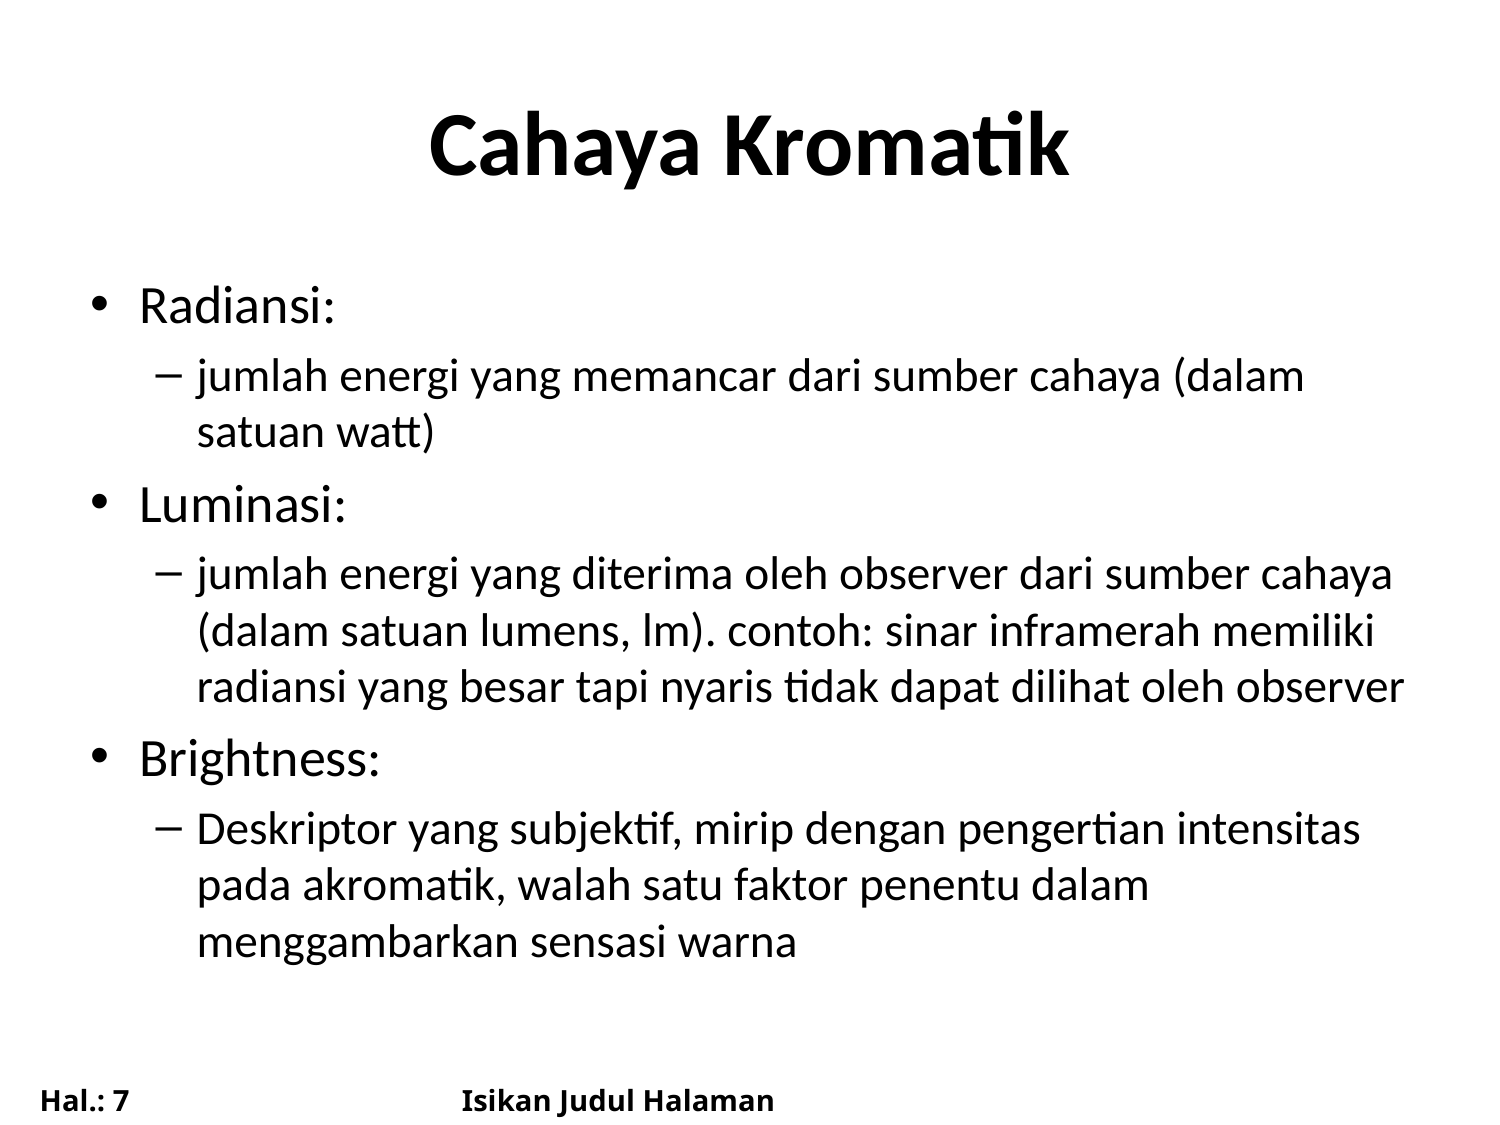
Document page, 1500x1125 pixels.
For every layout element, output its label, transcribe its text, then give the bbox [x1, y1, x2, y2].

list Radiansi: jumlah energi yang memancar dari sumber cahaya (dalam satuan watt) Luminasi: jumlah energi yang diterima oleh observer dari sumber cahaya (dalam satuan lumens, lm). contoh: sinar inframerah memiliki radiansi yang besar tapi nyaris tidak dapat dilihat oleh observer Brightness: Deskriptor yang subjektif, mirip dengan pengertian intensitas pada akromatik, walah satu faktor penentu dalam menggambarkan sensasi warna [74, 262, 1426, 1006]
title Cahaya Kromatik [74, 44, 1426, 233]
